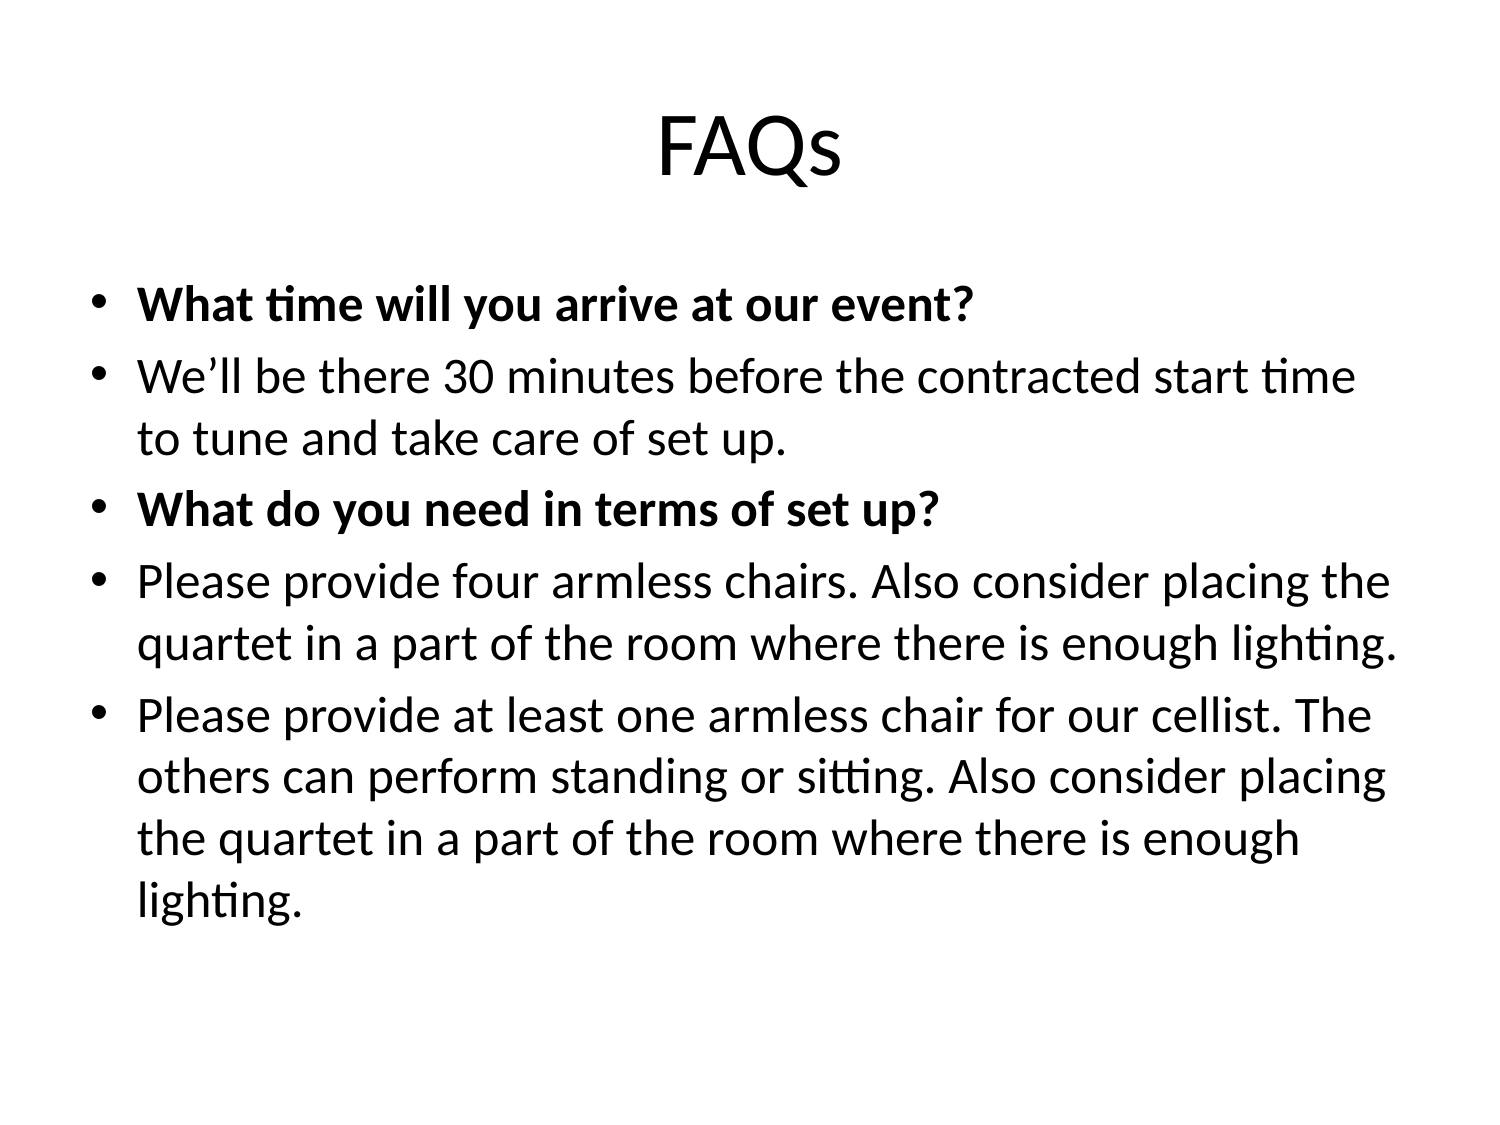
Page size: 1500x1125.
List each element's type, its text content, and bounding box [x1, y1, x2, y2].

list What time will you arrive at our event? We’ll be there 30 minutes before the contracted start time to tune and take care of set up. What do you need in terms of set up? Please provide four armless chairs. Also consider placing the quartet in a part of the room where there is enough lighting. Please provide at least one armless chair for our cellist. The others can perform standing or sitting. Also consider placing the quartet in a part of the room where there is enough lighting. [75, 262, 1425, 1005]
title FAQs [75, 45, 1425, 233]
